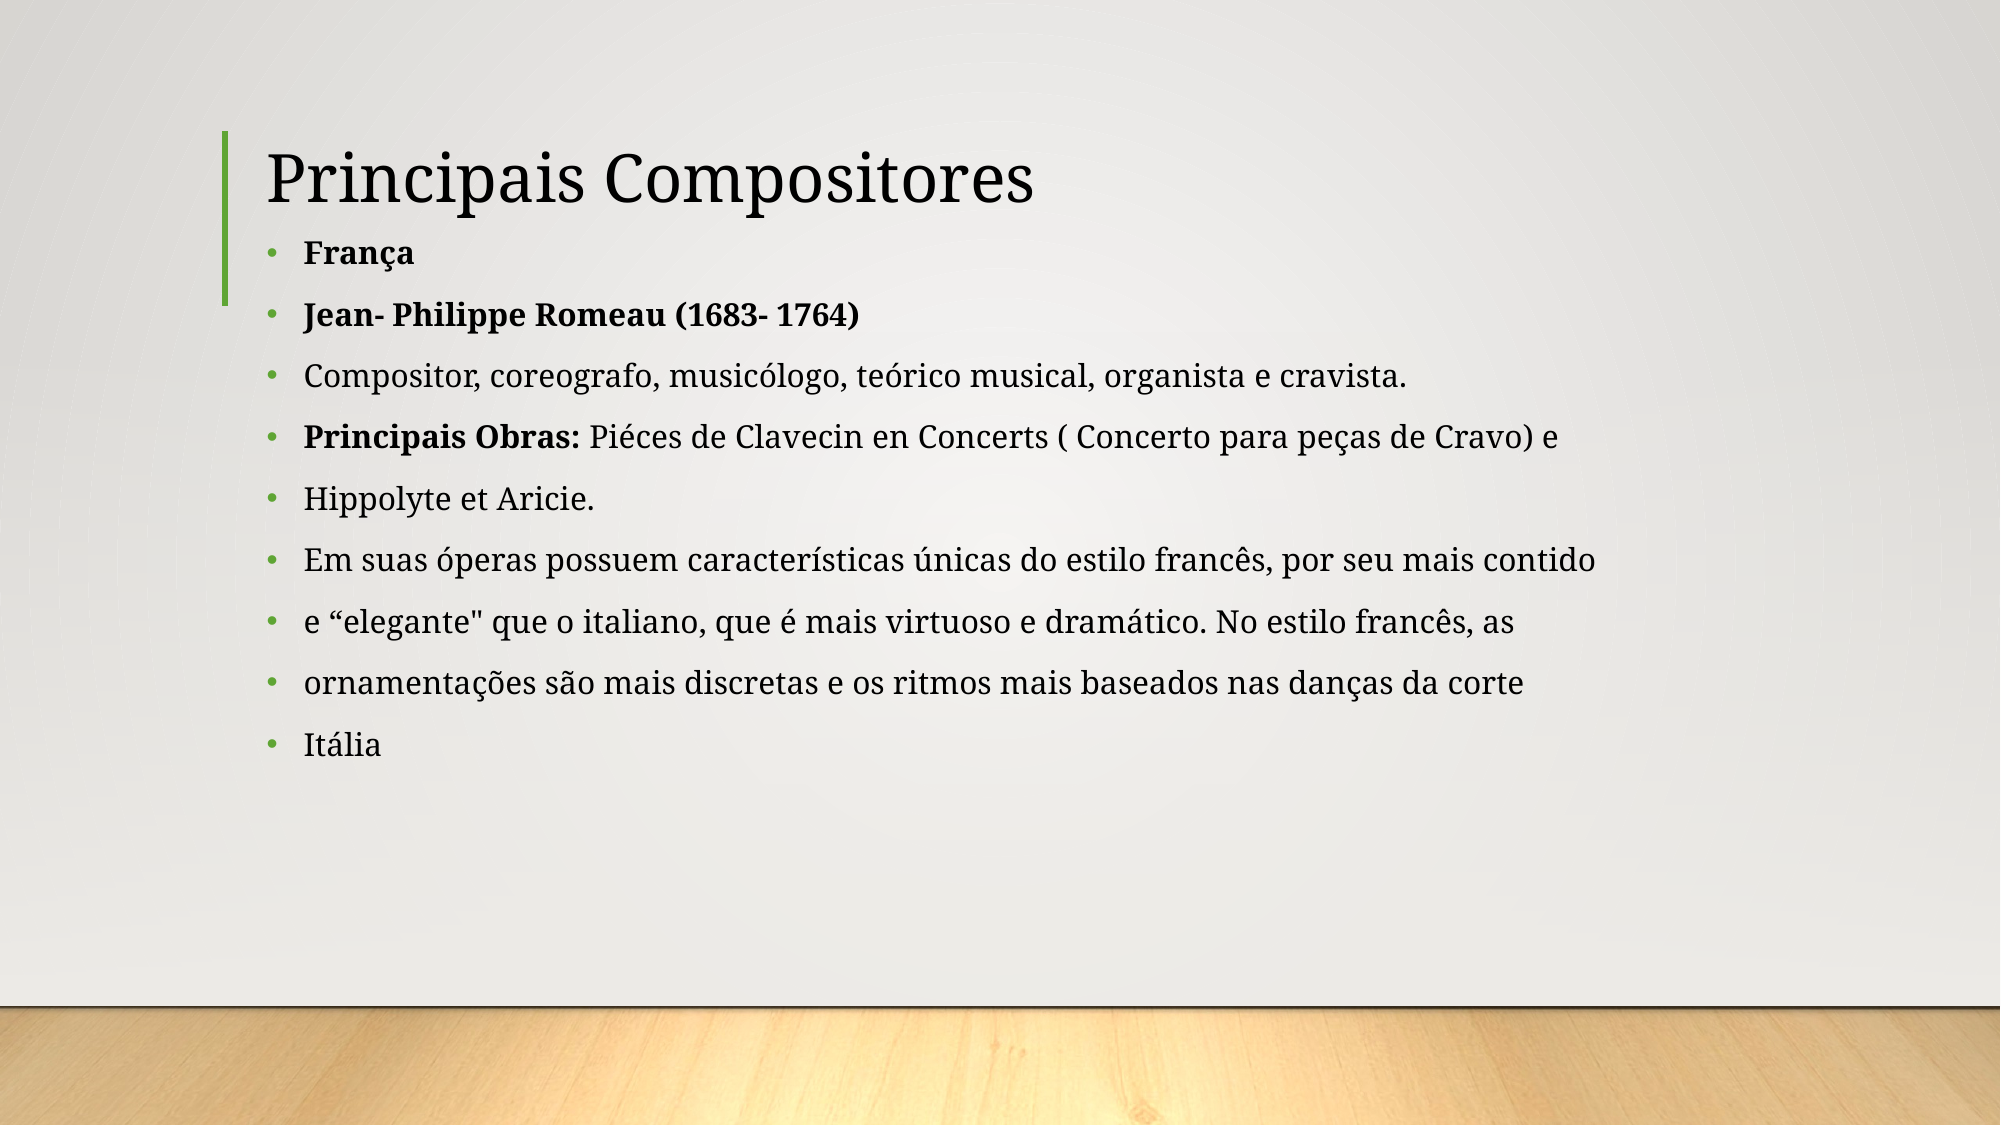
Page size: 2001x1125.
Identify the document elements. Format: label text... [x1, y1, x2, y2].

picture [0, 1006, 2000, 1125]
title Principais Compositores [251, 131, 1814, 305]
list França Jean- Philippe Romeau (1683- 1764) Compositor, coreografo, musicólogo, teórico musical, organista e cravista. Principais Obras: Piéces de Clavecin en Concerts ( Concerto para peças de Cravo) e Hippolyte et Aricie. Em suas óperas possuem características únicas do estilo francês, por seu mais contido e “elegante" que o italiano, que é mais virtuoso e dramático. No estilo francês, as ornamentações são mais discretas e os ritmos mais baseados nas danças da corte Itália [251, 218, 1654, 785]
